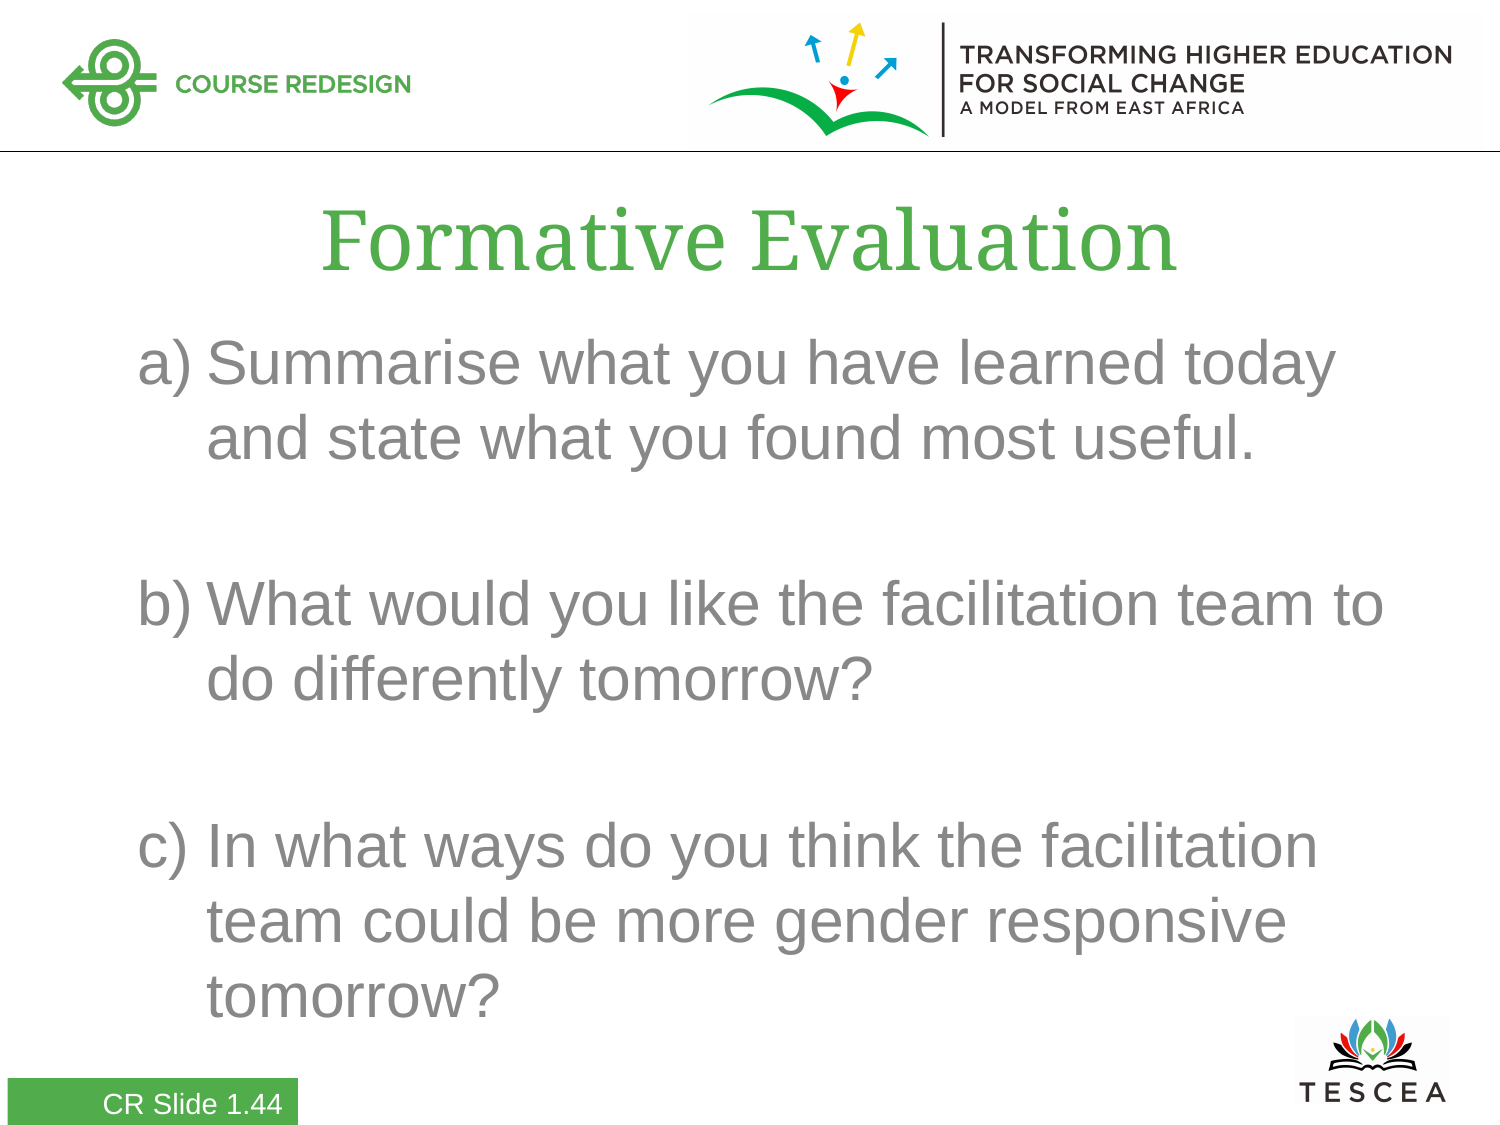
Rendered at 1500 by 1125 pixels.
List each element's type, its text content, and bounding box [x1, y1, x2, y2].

picture [687, 13, 1485, 151]
picture [1294, 1014, 1449, 1106]
text_box CR Slide 1.44 [5, 1076, 300, 1125]
list Summarise what you have learned today and state what you found most useful. What would you like the facilitation team to do differently tomorrow? In what ways do you think the facilitation team could be more gender responsive tomorrow? [116, 314, 1410, 996]
picture [56, 28, 426, 137]
text_box Formative Evaluation [103, 172, 1397, 315]
